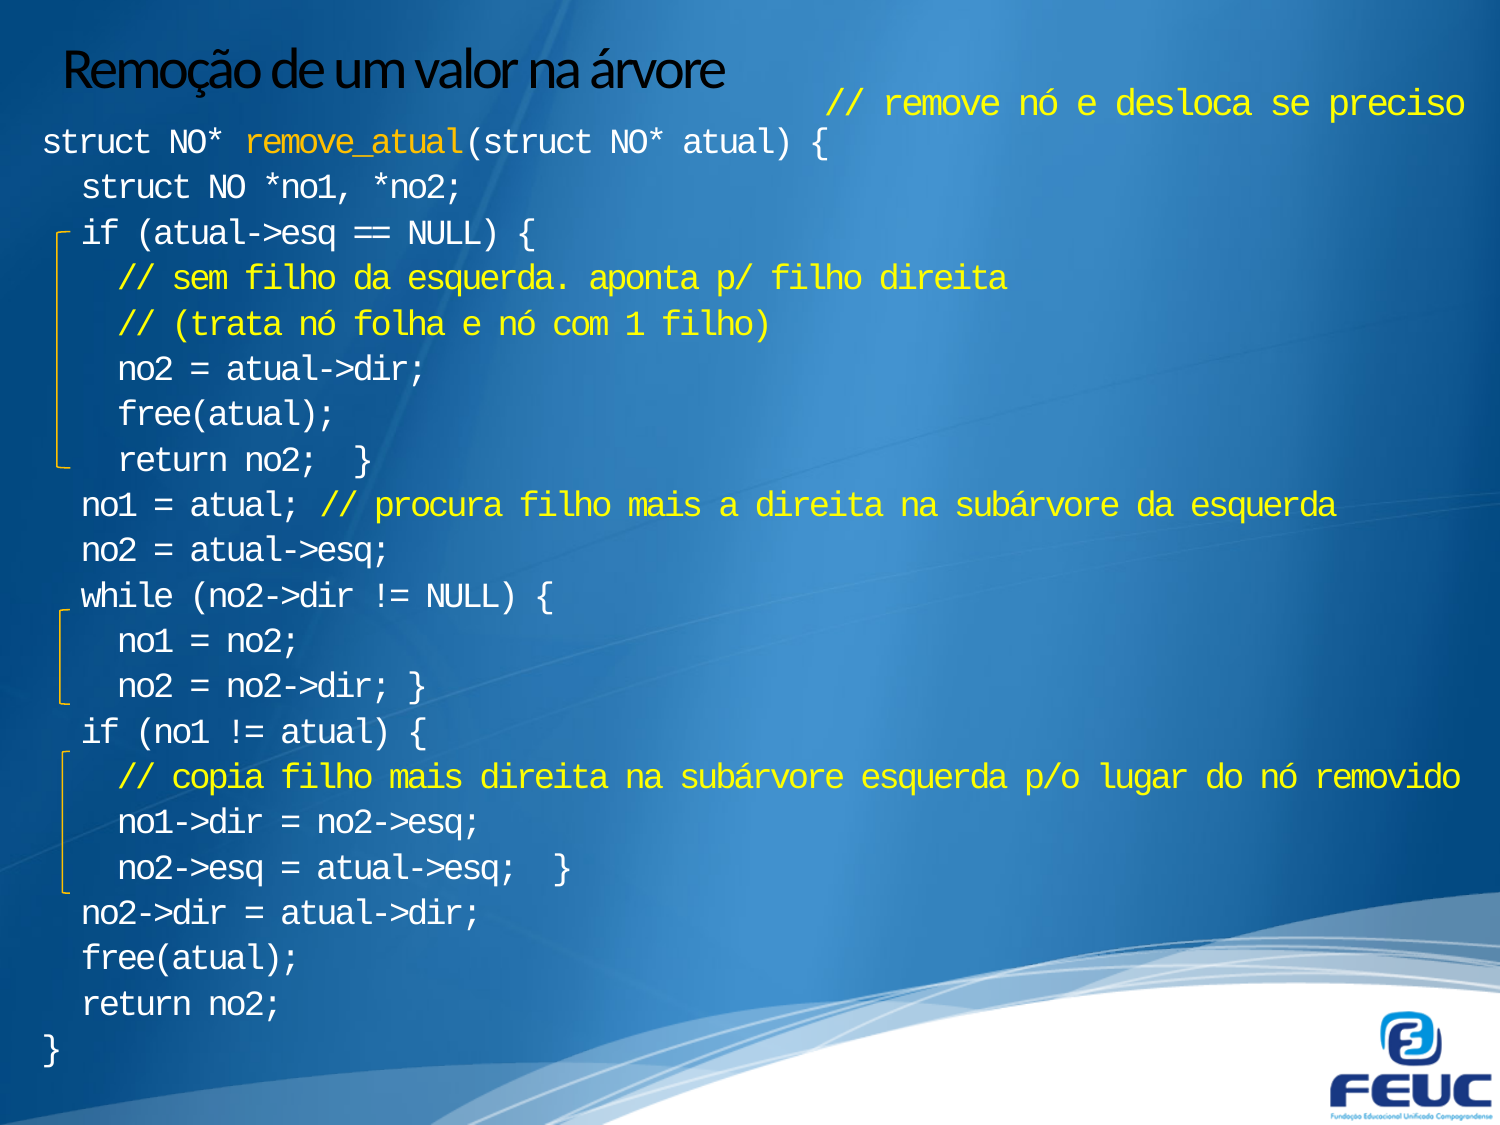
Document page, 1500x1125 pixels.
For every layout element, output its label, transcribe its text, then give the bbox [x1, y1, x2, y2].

text_box struct NO* remove_atual(struct NO* atual) { struct NO *no1, *no2; if (atual->esq == NULL) { // sem filho da esquerda. aponta p/ filho direita // (trata nó folha e nó com 1 filho) no2 = atual->dir; free(atual); return no2; } no1 = atual; // procura filho mais a direita na subárvore da esquerda no2 = atual->esq; while (no2->dir != NULL) { no1 = no2; no2 = no2->dir; } if (no1 != atual) { // copia filho mais direita na subárvore esquerda p/o lugar do nó removido no1->dir = no2->esq; no2->esq = atual->esq; } no2->dir = atual->dir; free(atual); return no2; } [41, 122, 1471, 1069]
text_box [56, 230, 71, 469]
text_box [61, 750, 71, 894]
text_box [59, 608, 70, 705]
picture [0, 0, 1500, 1125]
title Remoção de um valor na árvore [62, 37, 1438, 102]
text_box // remove nó e desloca se preciso [809, 71, 1482, 131]
